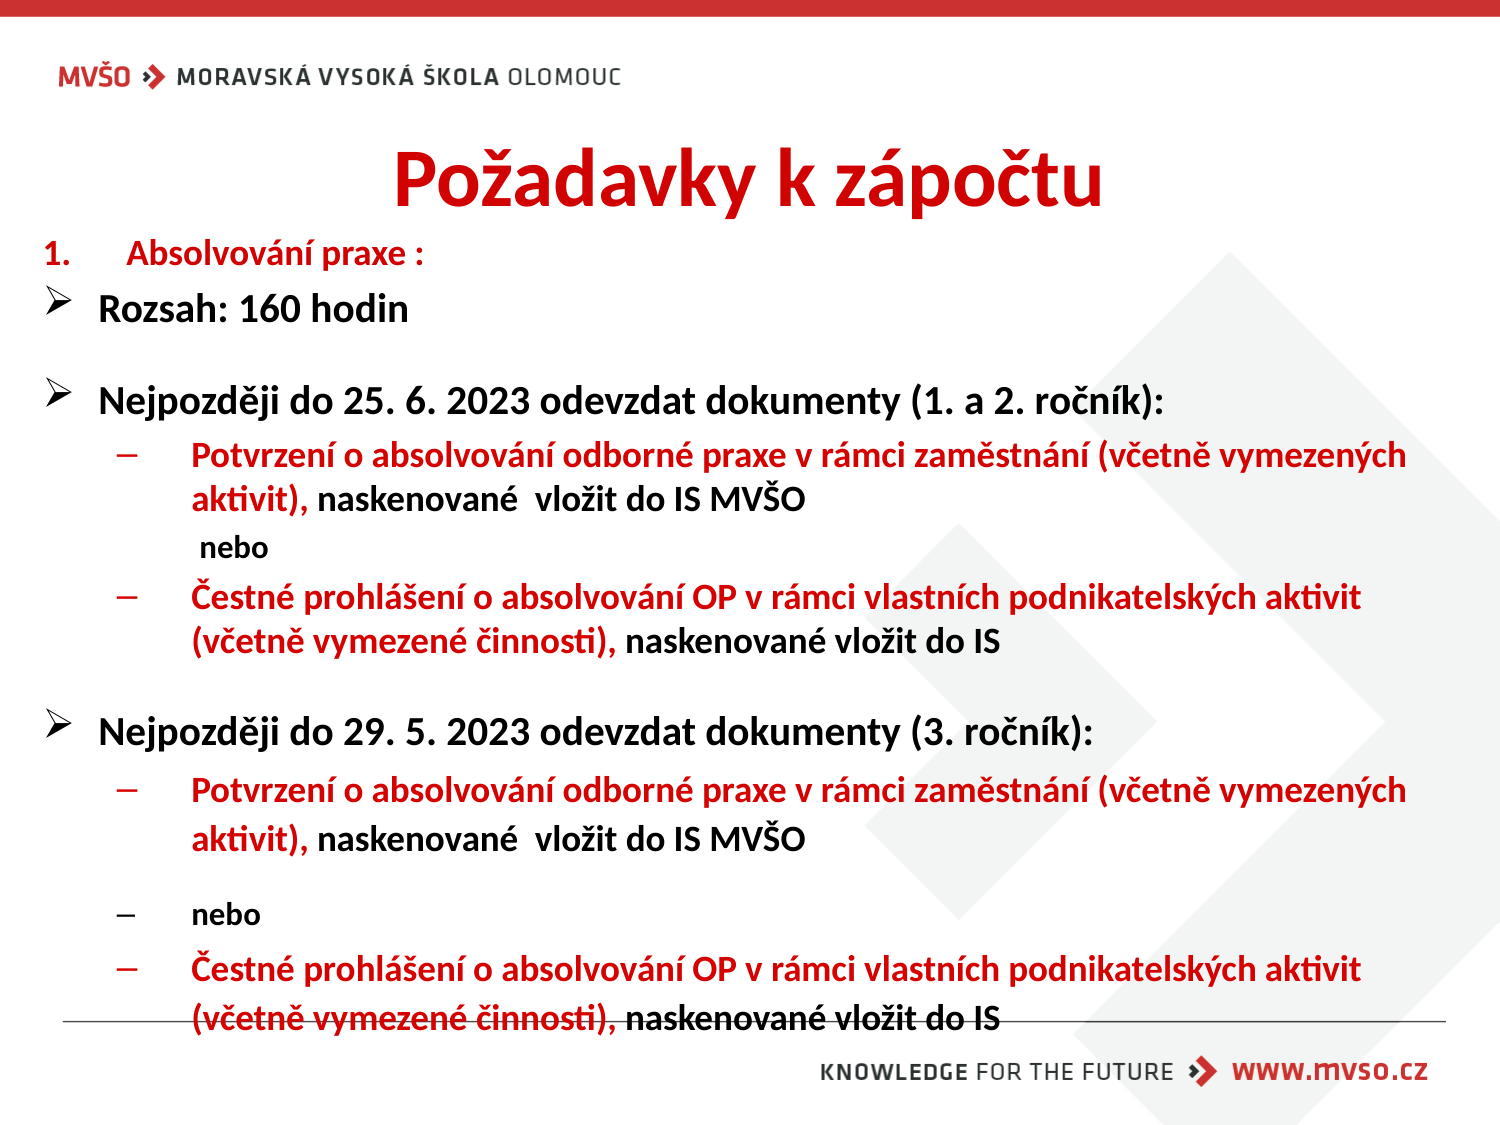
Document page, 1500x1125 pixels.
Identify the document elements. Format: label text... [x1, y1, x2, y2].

title Požadavky k zápočtu [75, 113, 1425, 220]
list Absolvování praxe : Rozsah: 160 hodin Nejpozději do 25. 6. 2023 odevzdat dokumenty (1. a 2. ročník): Potvrzení o absolvování odborné praxe v rámci zaměstnání (včetně vymezených aktivit), naskenované vložit do IS MVŠO nebo Čestné prohlášení o absolvování OP v rámci vlastních podnikatelských aktivit (včetně vymezené činnosti), naskenované vložit do IS Nejpozději do 29. 5. 2023 odevzdat dokumenty (3. ročník): Potvrzení o absolvování odborné praxe v rámci zaměstnání (včetně vymezených aktivit), naskenované vložit do IS MVŠO nebo Čestné prohlášení o absolvování OP v rámci vlastních podnikatelských aktivit (včetně vymezené činnosti), naskenované vložit do IS [27, 220, 1473, 1046]
picture [0, 0, 1500, 1125]
